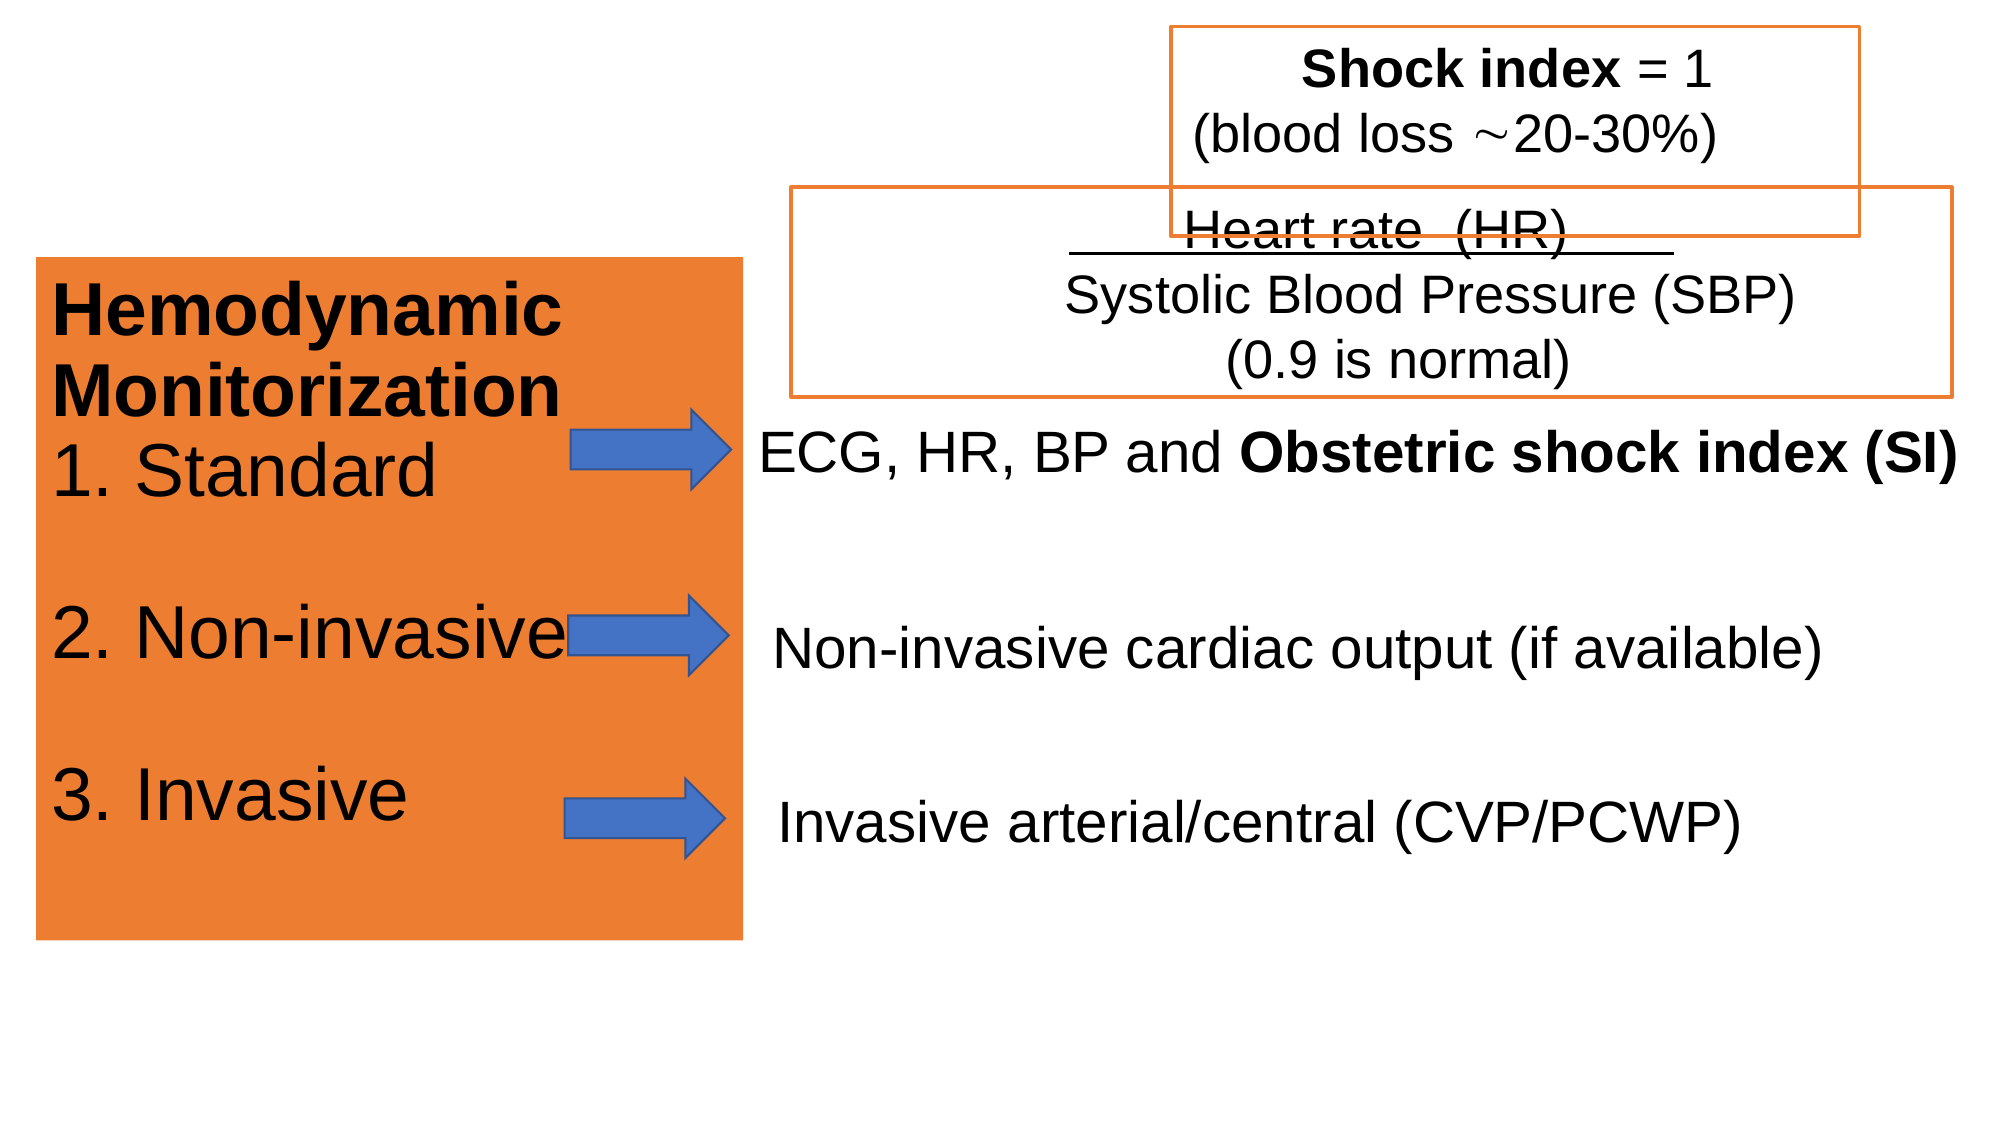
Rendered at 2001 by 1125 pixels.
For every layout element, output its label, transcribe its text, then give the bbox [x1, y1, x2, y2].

text_box [563, 776, 727, 861]
title Hemodynamic Monitorization 1. Standard 2. Non-invasive 3. Invasive [36, 257, 744, 941]
text_box Shock index = 1 (blood loss 20-30%) [1171, 26, 1860, 237]
text_box [567, 593, 731, 678]
text_box [569, 407, 733, 492]
text_box Invasive arterial/central (CVP/PCWP) [762, 606, 1924, 863]
text_box ECG, HR, BP and Obstetric shock index (SI) [743, 235, 1982, 493]
text_box Non-invasive cardiac output (if available) [757, 432, 1919, 689]
text_box Heart rate (HR) Systolic Blood Pressure (SBP) (0.9 is normal) [790, 187, 1952, 397]
